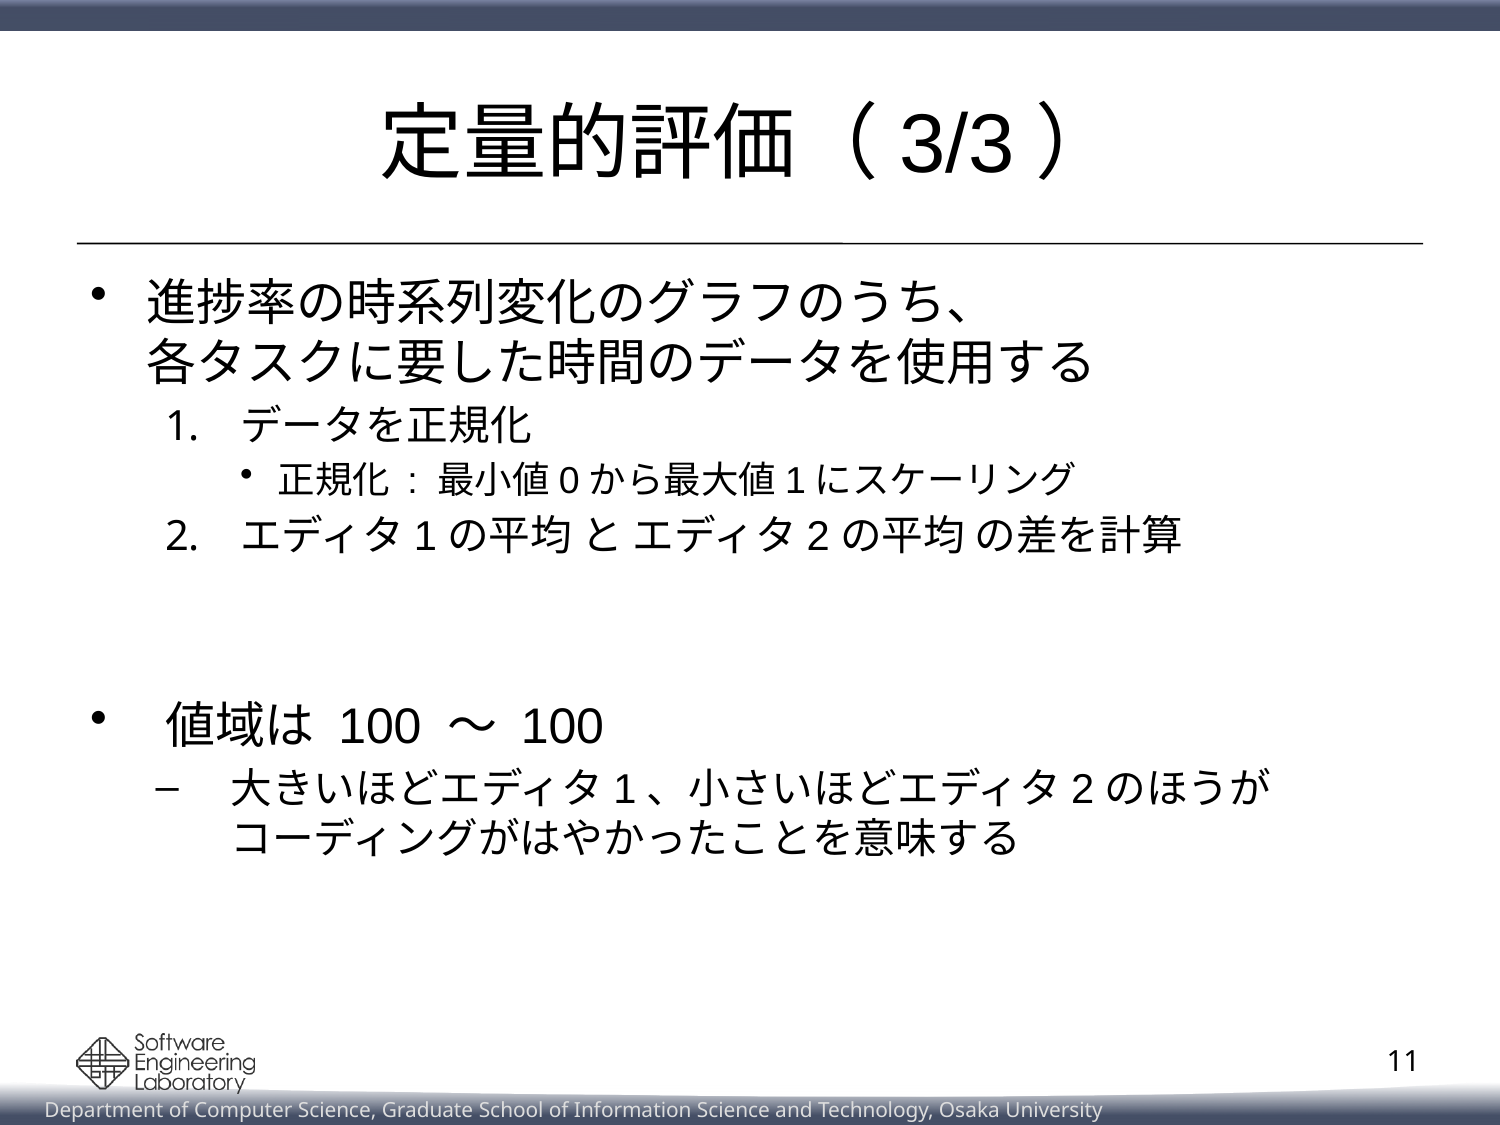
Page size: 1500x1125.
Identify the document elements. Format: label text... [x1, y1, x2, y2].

slide_number 11 [1246, 1034, 1436, 1083]
title 定量的評価（3/3） [74, 44, 1424, 233]
picture [0, 1033, 1500, 1125]
picture [0, 0, 1500, 31]
